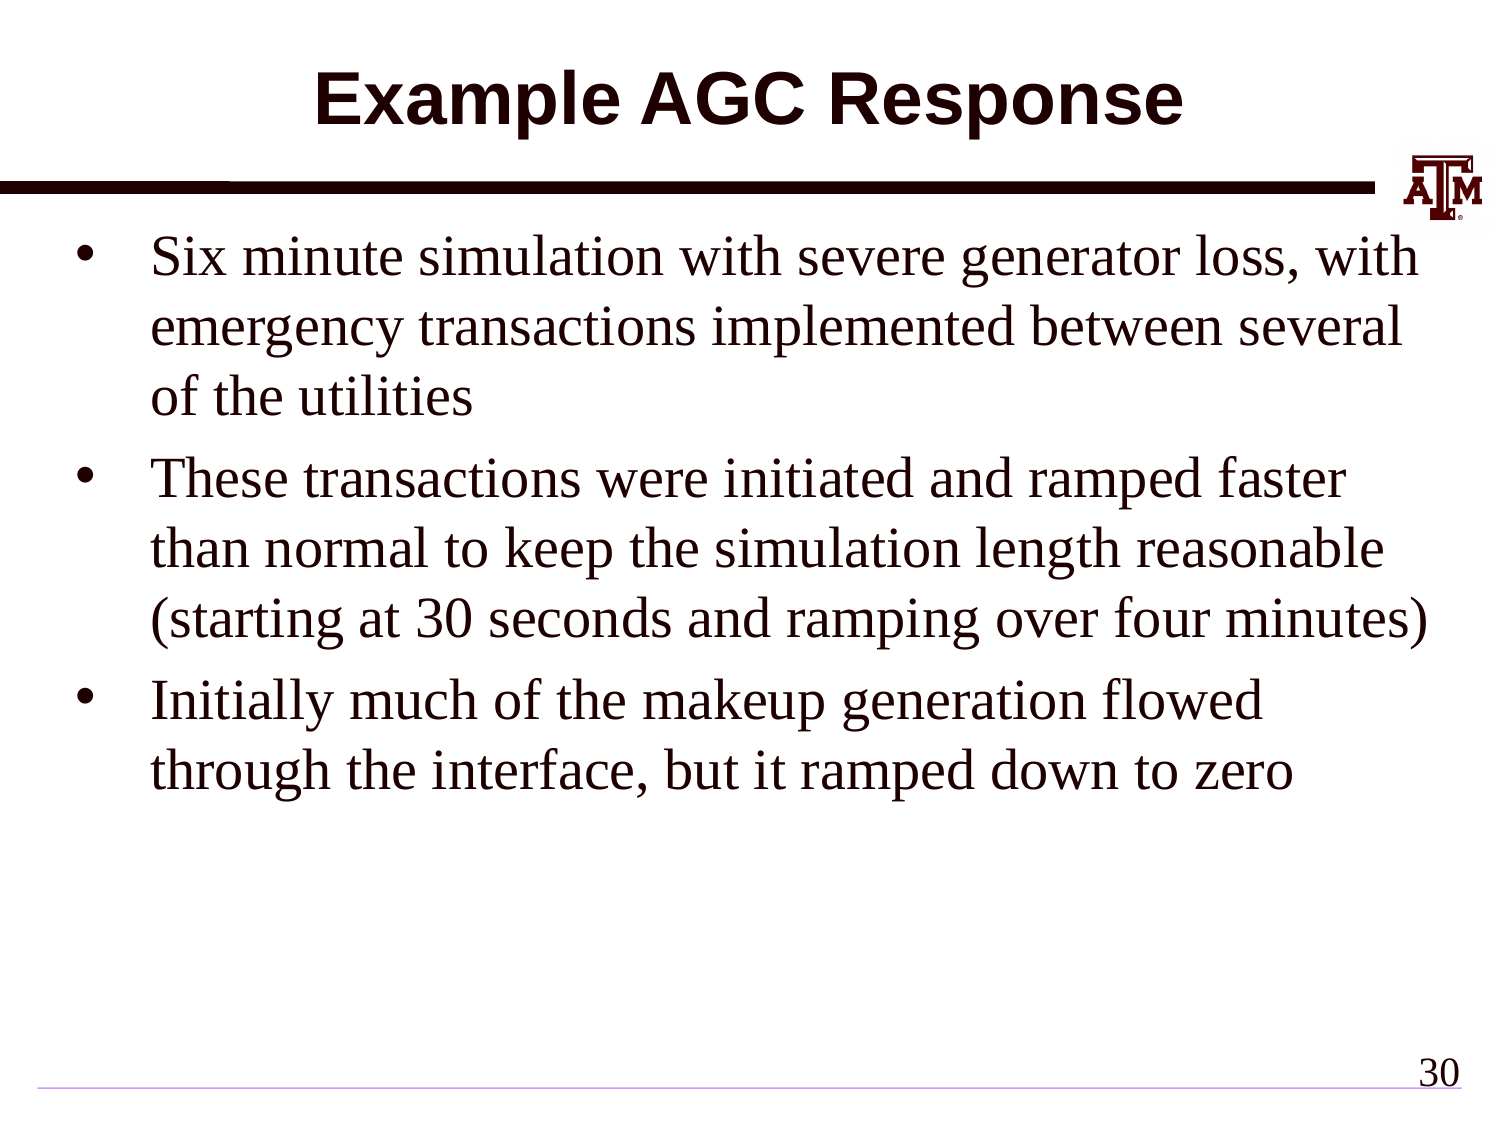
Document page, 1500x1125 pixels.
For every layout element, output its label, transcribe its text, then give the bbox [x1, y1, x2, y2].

picture [1392, 137, 1493, 238]
slide_number 29 [1377, 1037, 1475, 1113]
title Example AGC Response [37, 12, 1463, 188]
list Six minute simulation with severe generator loss, with emergency transactions implemented between several of the utilities These transactions were initiated and ramped faster than normal to keep the simulation length reasonable (starting at 30 seconds and ramping over four minutes) Initially much of the makeup generation flowed through the interface, but it ramped down to zero [59, 209, 1463, 823]
